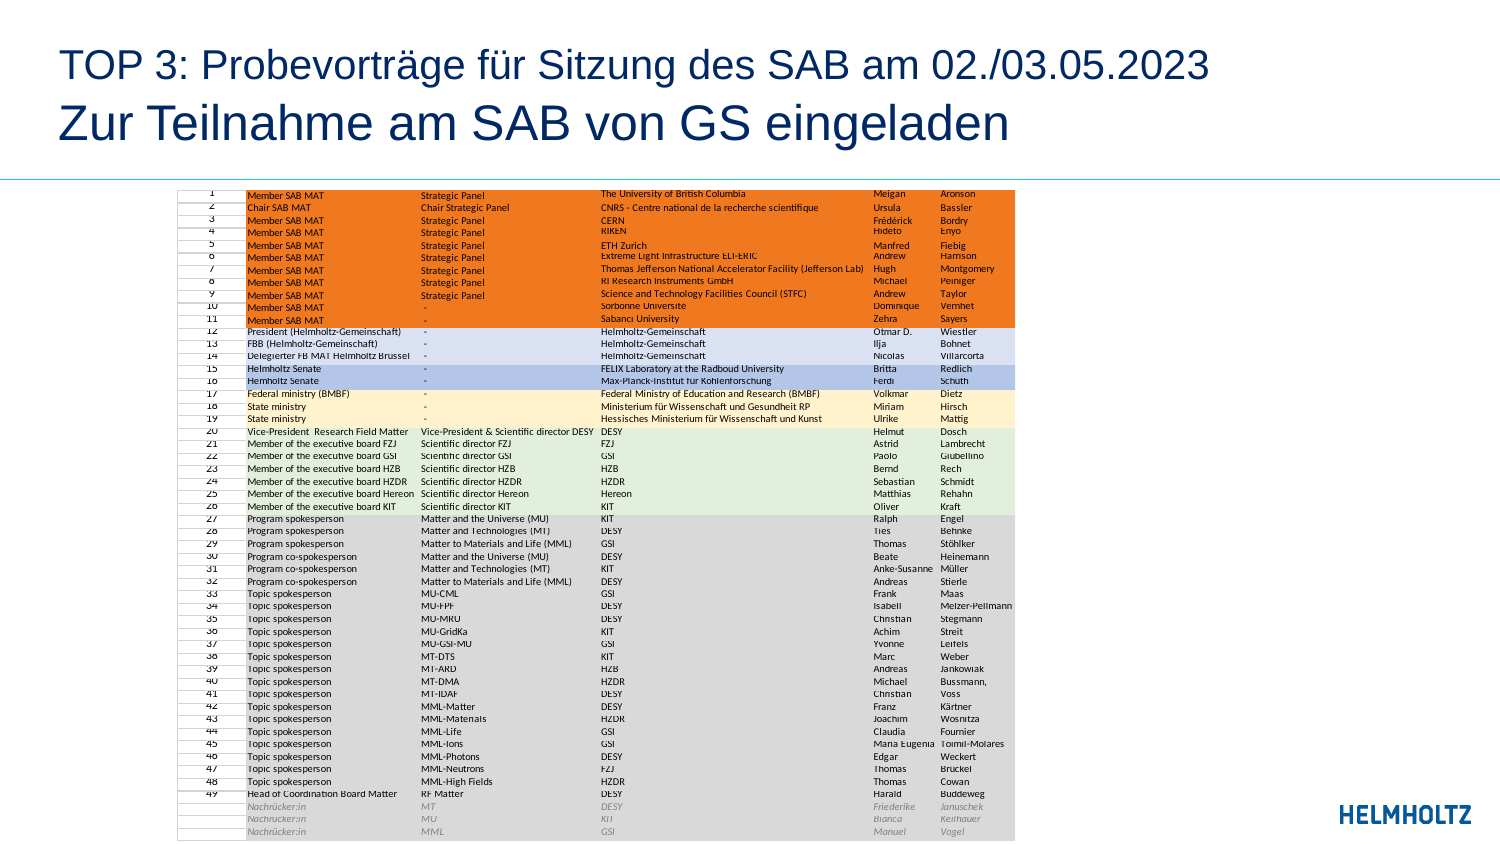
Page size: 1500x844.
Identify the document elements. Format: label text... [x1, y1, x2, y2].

title TOP 3: Probevorträge für Sitzung des SAB am 02./03.05.2023 [59, 37, 1441, 99]
picture [176, 189, 1016, 842]
picture [1340, 805, 1471, 824]
list Zur Teilnahme am SAB von GS eingeladen [58, 113, 1441, 158]
